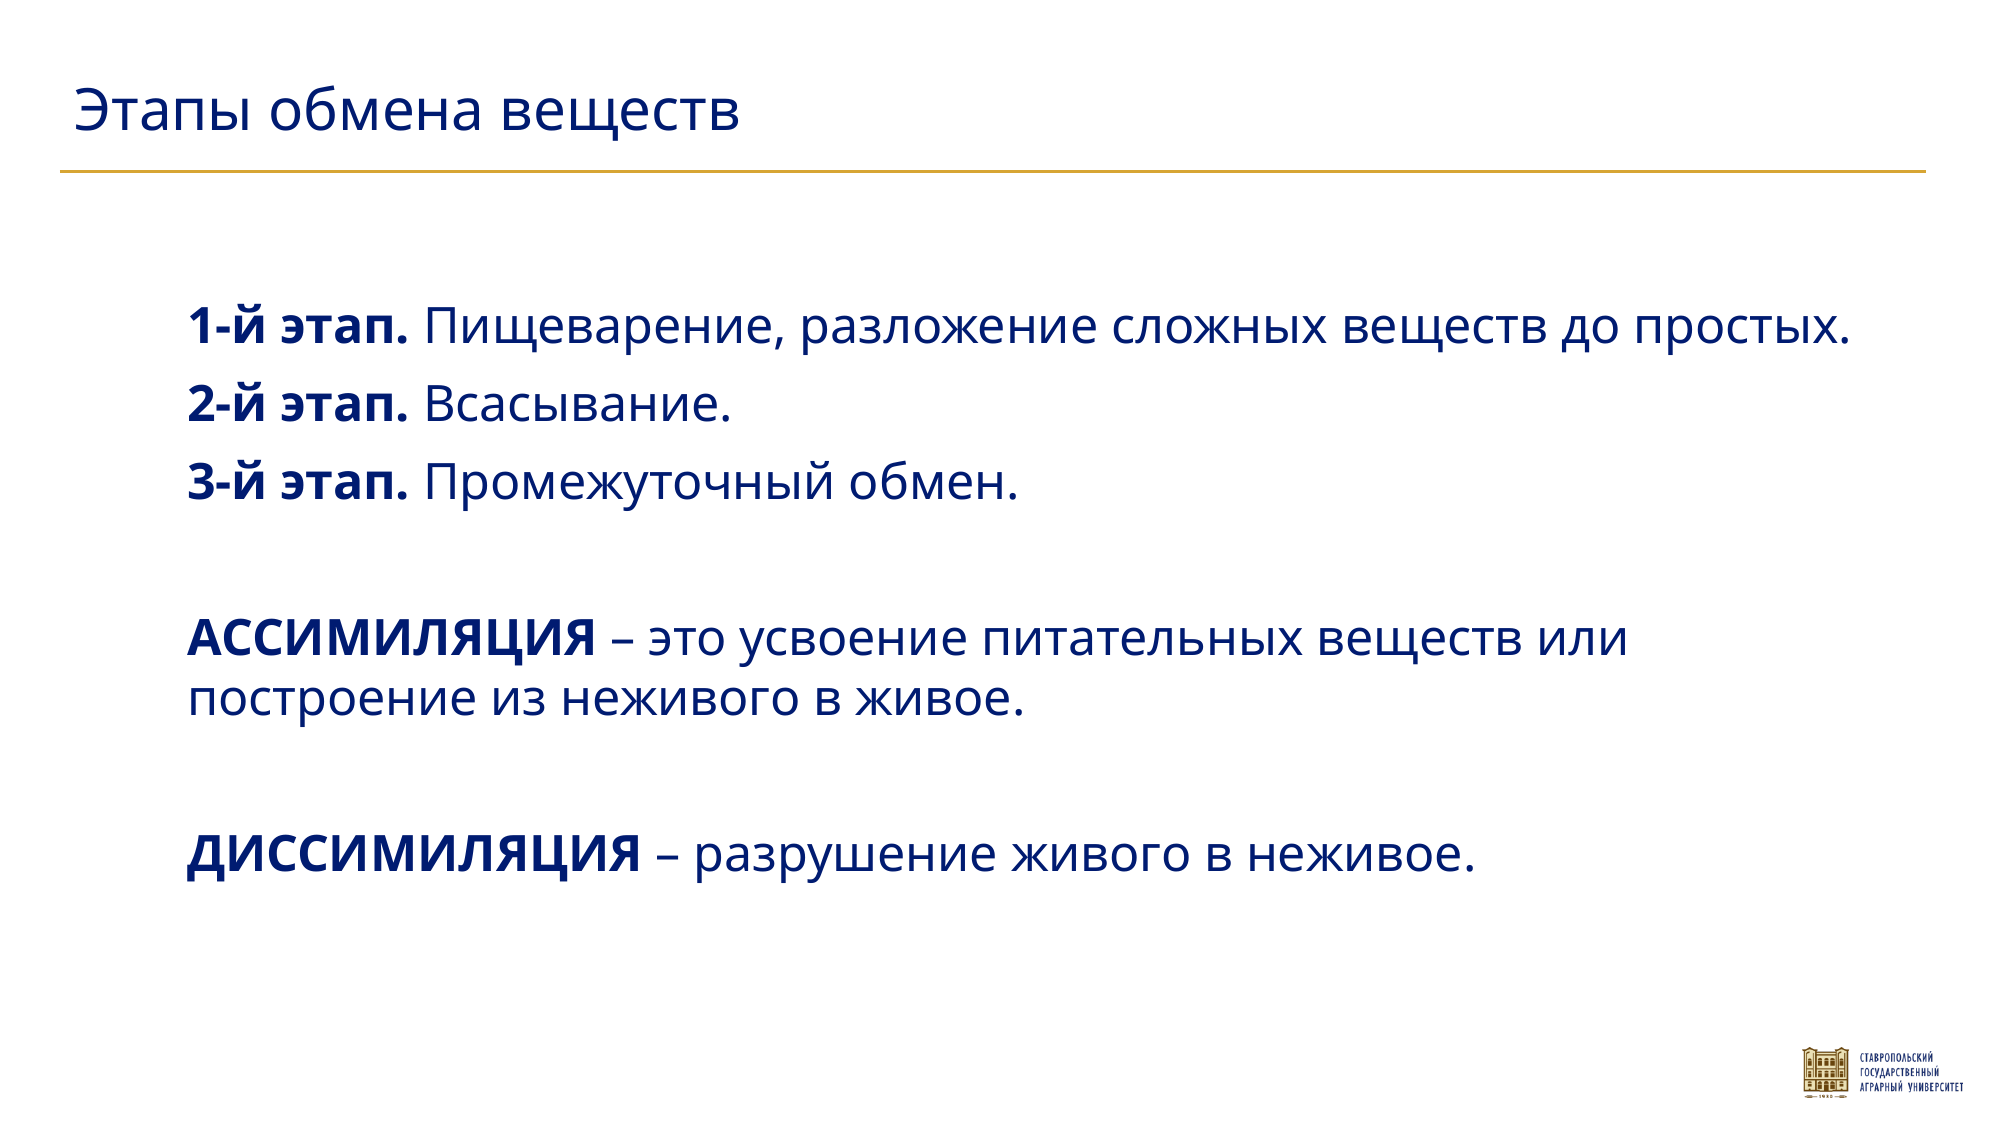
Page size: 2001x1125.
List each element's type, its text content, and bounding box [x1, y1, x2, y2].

picture [1802, 1047, 1963, 1098]
list 1-й этап. Пищеварение, разложение сложных веществ до простых. 2-й этап. Всасывание. 3-й этап. Промежуточный обмен. АССИМИЛЯЦИЯ – это усвоение питательных веществ или построение из неживого в живое. ДИССИМИЛЯЦИЯ – разрушение живого в неживое. [172, 284, 1933, 892]
list Этапы обмена веществ [59, 67, 1926, 158]
